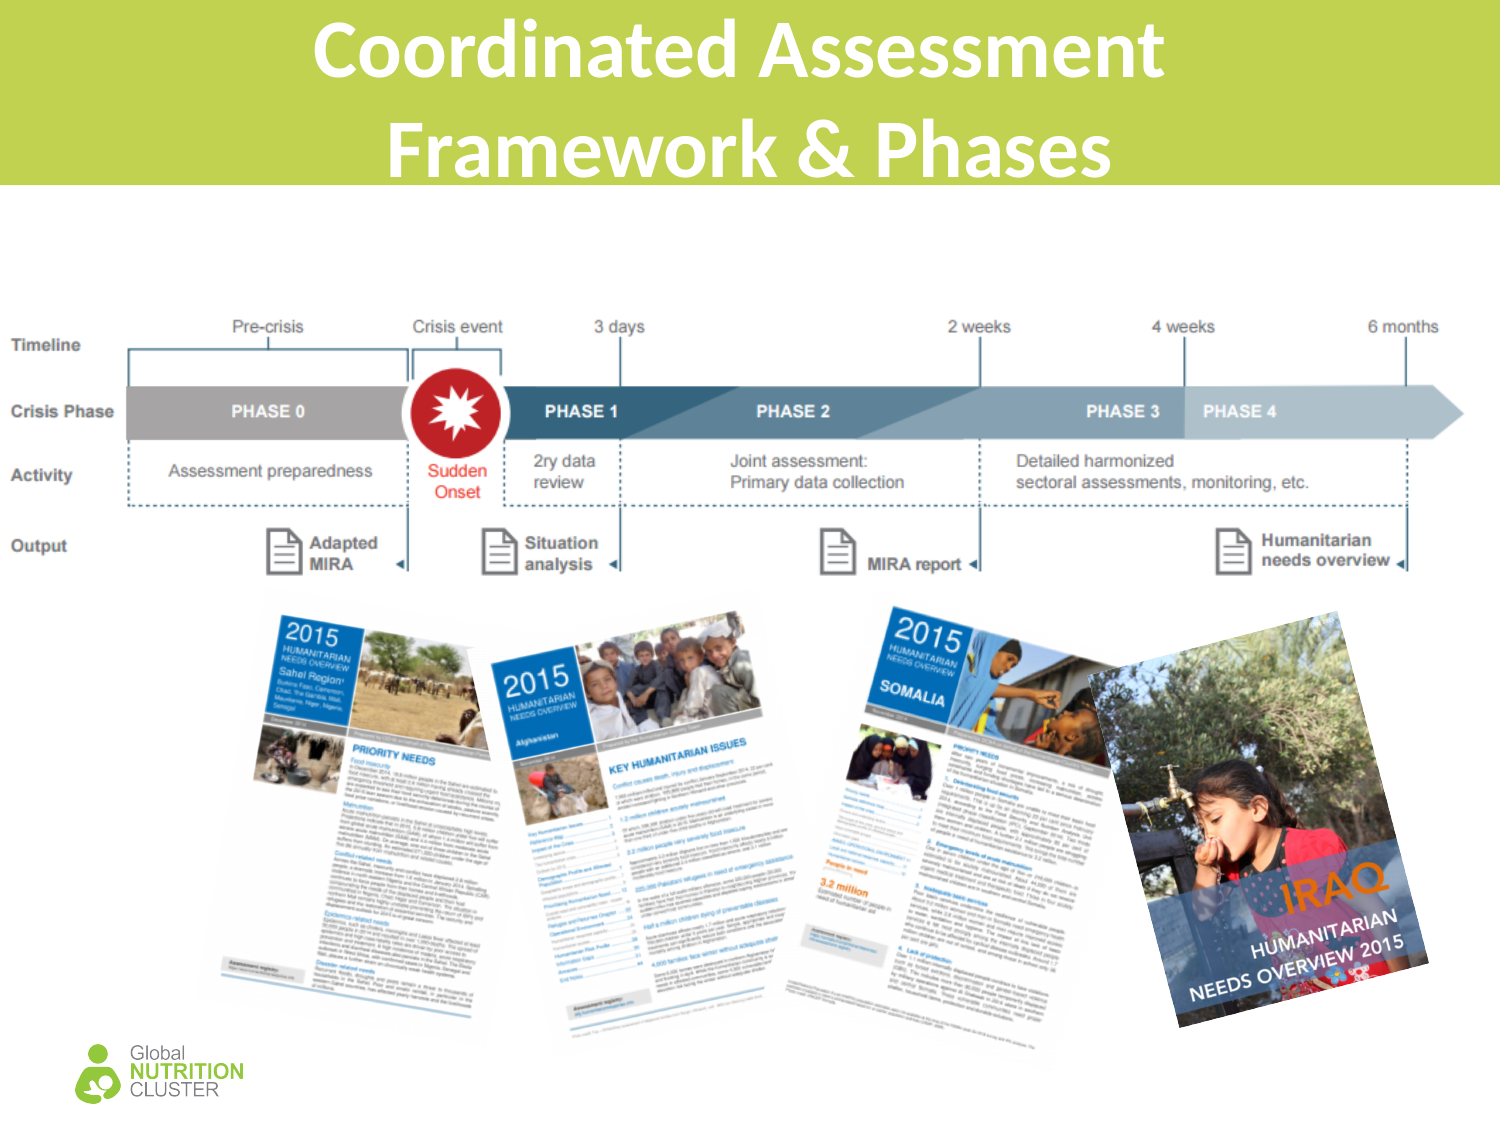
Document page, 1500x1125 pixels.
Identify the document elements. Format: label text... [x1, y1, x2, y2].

picture [0, 278, 1479, 1075]
text_box Coordinated Assessment Framework & Phases [0, 0, 1500, 188]
picture [75, 1044, 243, 1104]
